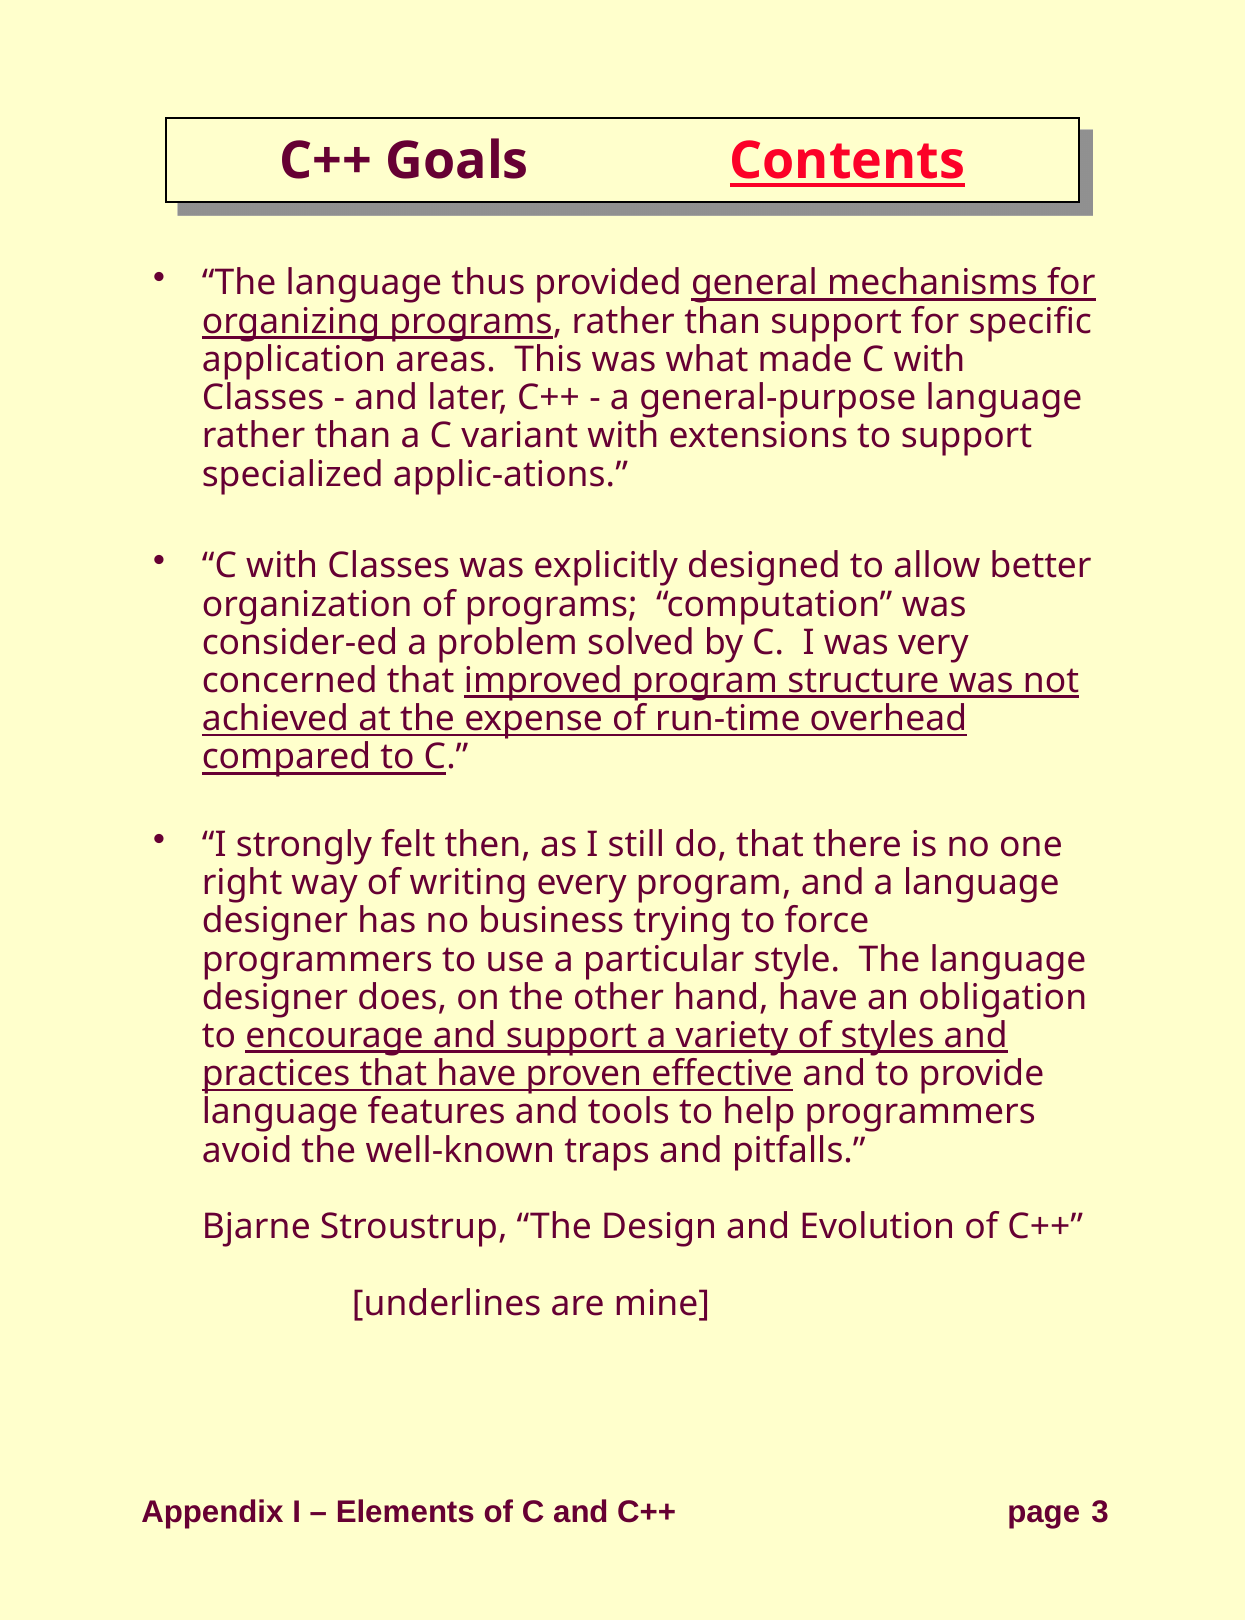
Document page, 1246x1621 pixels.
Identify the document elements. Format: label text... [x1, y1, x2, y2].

title C++ Goals Contents [165, 117, 1080, 203]
list “The language thus provided general mechanisms for organizing programs, rather than support for specific application areas. This was what made C with Classes - and later, C++ - a general-purpose language rather than a C variant with extensions to support specialized applic-ations.” “C with Classes was explicitly designed to allow better organization of programs; “computation” was consider-ed a problem solved by C. I was very concerned that improved program structure was not achieved at the expense of run-time overhead compared to C.” “I strongly felt then, as I still do, that there is no one right way of writing every program, and a language designer has no business trying to force programmers to use a particular style. The language designer does, on the other hand, have an obligation to encourage and support a variety of styles and practices that have proven effective and to provide language features and tools to help programmers avoid the well-known traps and pitfalls.” Bjarne Stroustrup, “The Design and Evolution of C++” [underlines are mine] [137, 256, 1113, 1441]
